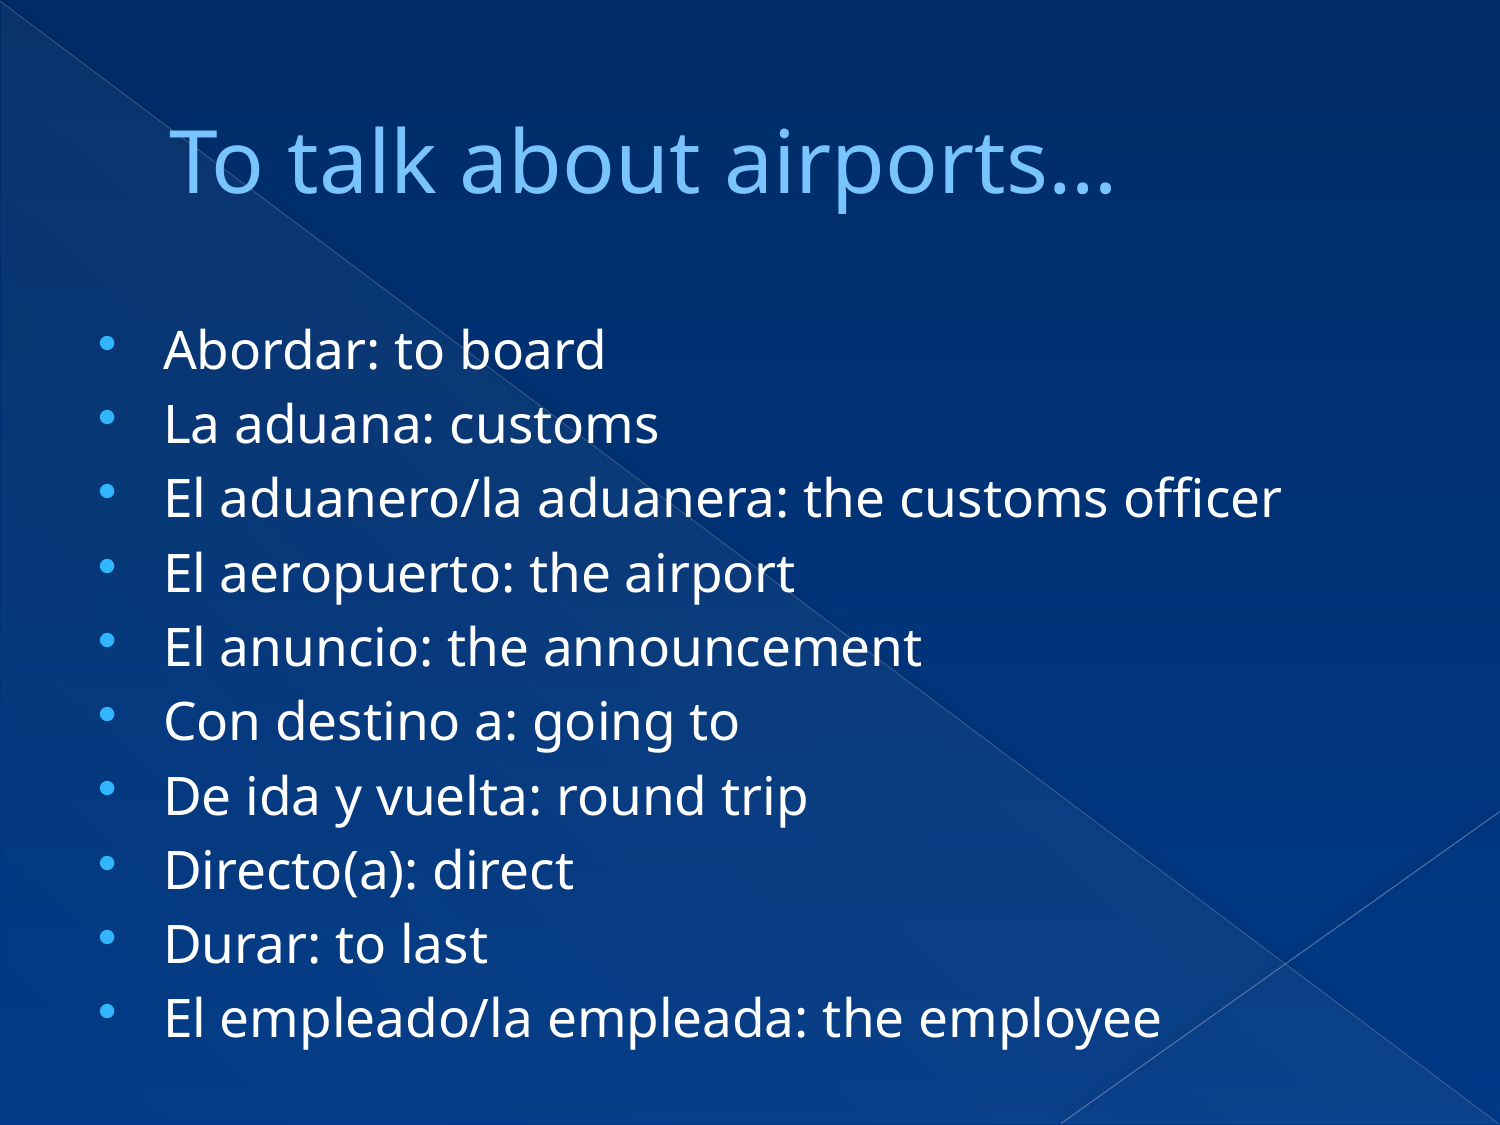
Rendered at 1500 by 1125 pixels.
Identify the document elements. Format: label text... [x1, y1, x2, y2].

title To talk about airports… [75, 43, 1425, 274]
list Abordar: to board La aduana: customs El aduanero/la aduanera: the customs officer El aeropuerto: the airport El anuncio: the announcement Con destino a: going to De ida y vuelta: round trip Directo(a): direct Durar: to last El empleado/la empleada: the employee [75, 308, 1425, 1059]
